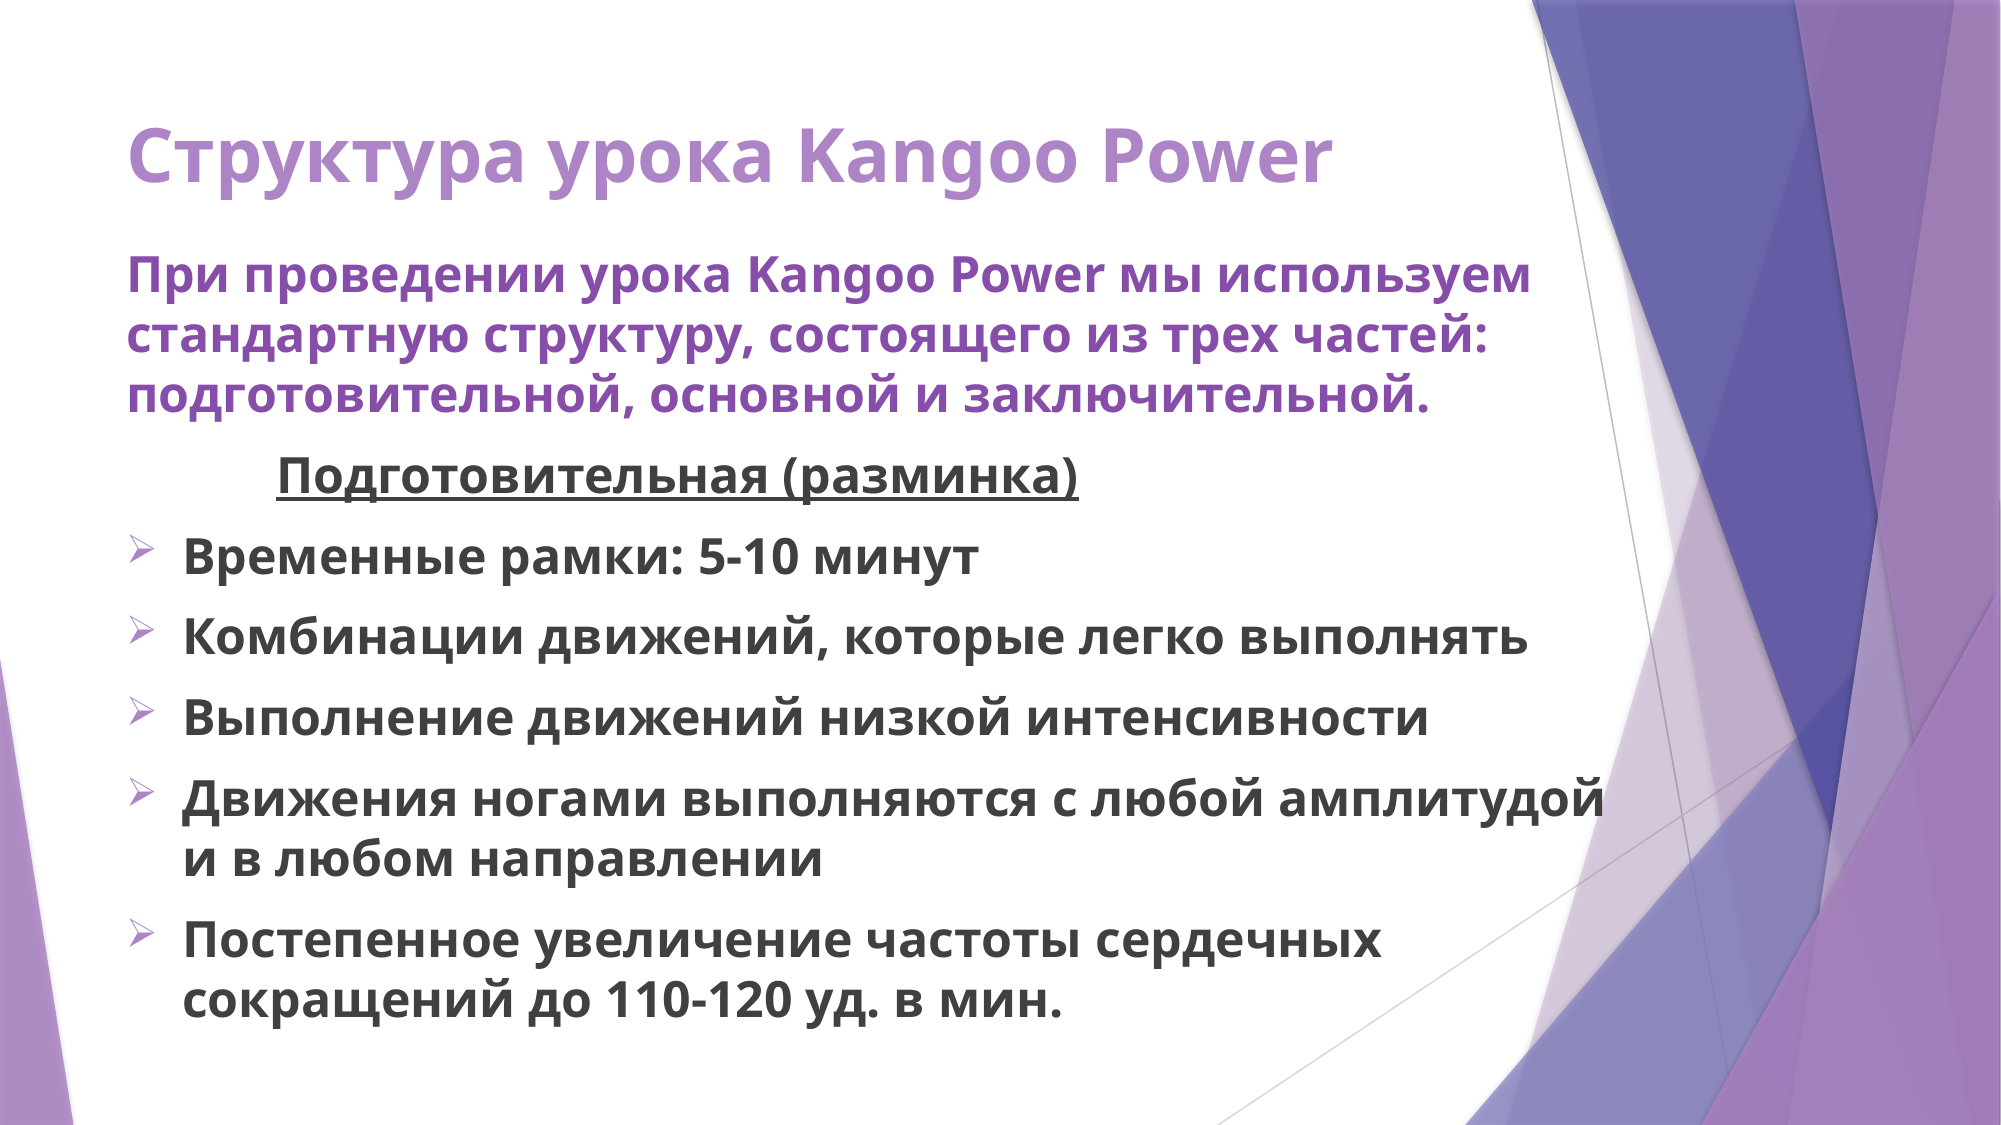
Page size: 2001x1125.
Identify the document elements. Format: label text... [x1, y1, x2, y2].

list При проведении урока Kangoo Power мы используем стандартную структуру, состоящего из трех частей: подготовительной, основной и заключительной. Подготовительная (разминка) Временные рамки: 5-10 минут Комбинации движений, которые легко выполнять Выполнение движений низкой интенсивности Движения ногами выполняются с любой амплитудой и в любом направлении Постепенное увеличение частоты сердечных сокращений до 110-120 уд. в мин. [111, 234, 1643, 1125]
title Структура урока Kangoo Power [111, 99, 1522, 234]
